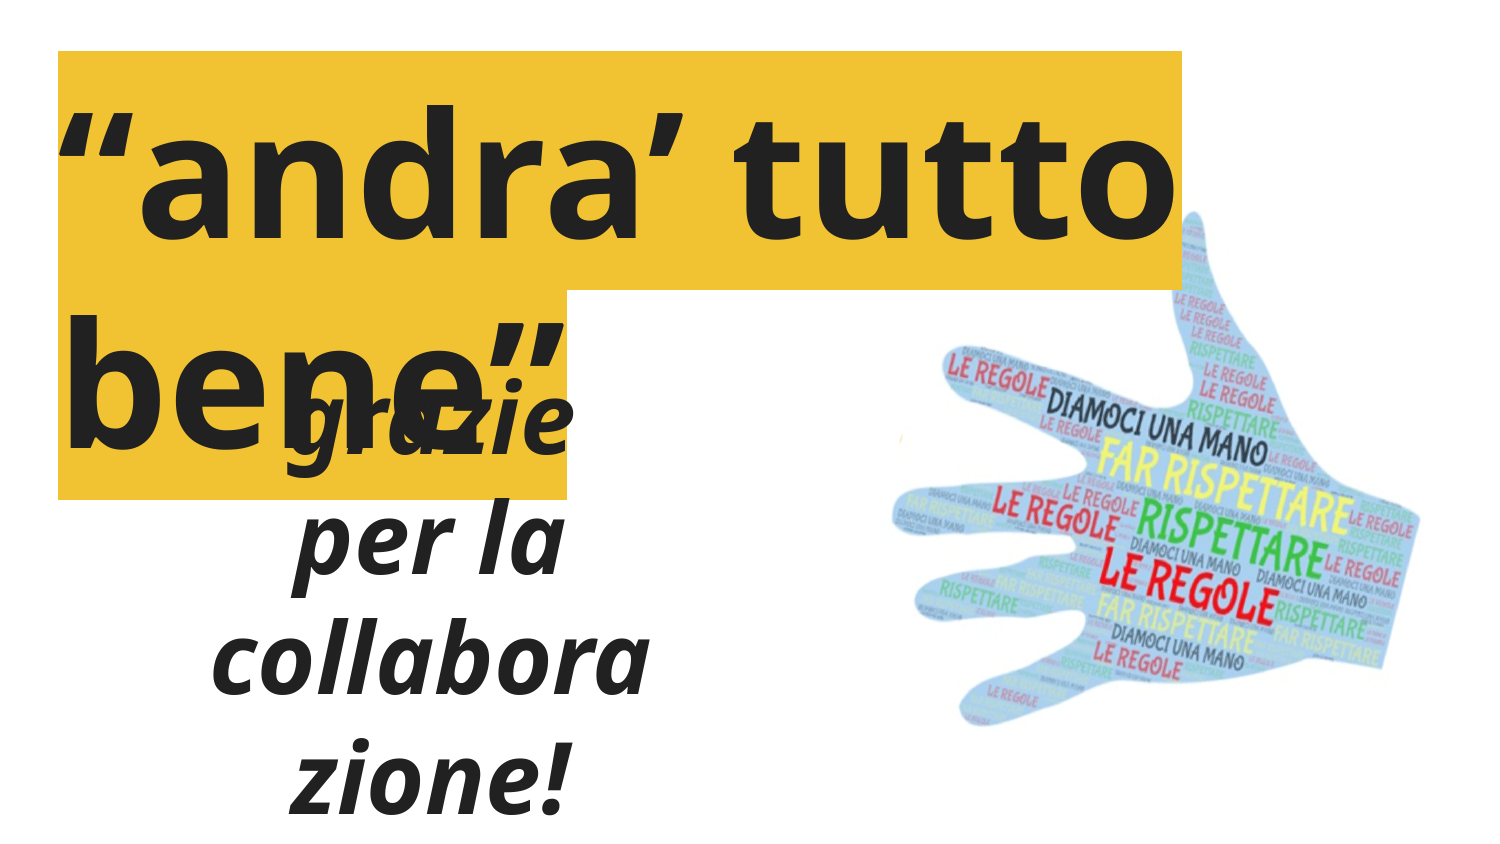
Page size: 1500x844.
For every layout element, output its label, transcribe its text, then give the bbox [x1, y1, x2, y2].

text_box grazie per la collaborazione! [185, 339, 678, 663]
title “andra’ tutto bene” [42, 48, 1362, 256]
picture [831, 194, 1499, 843]
